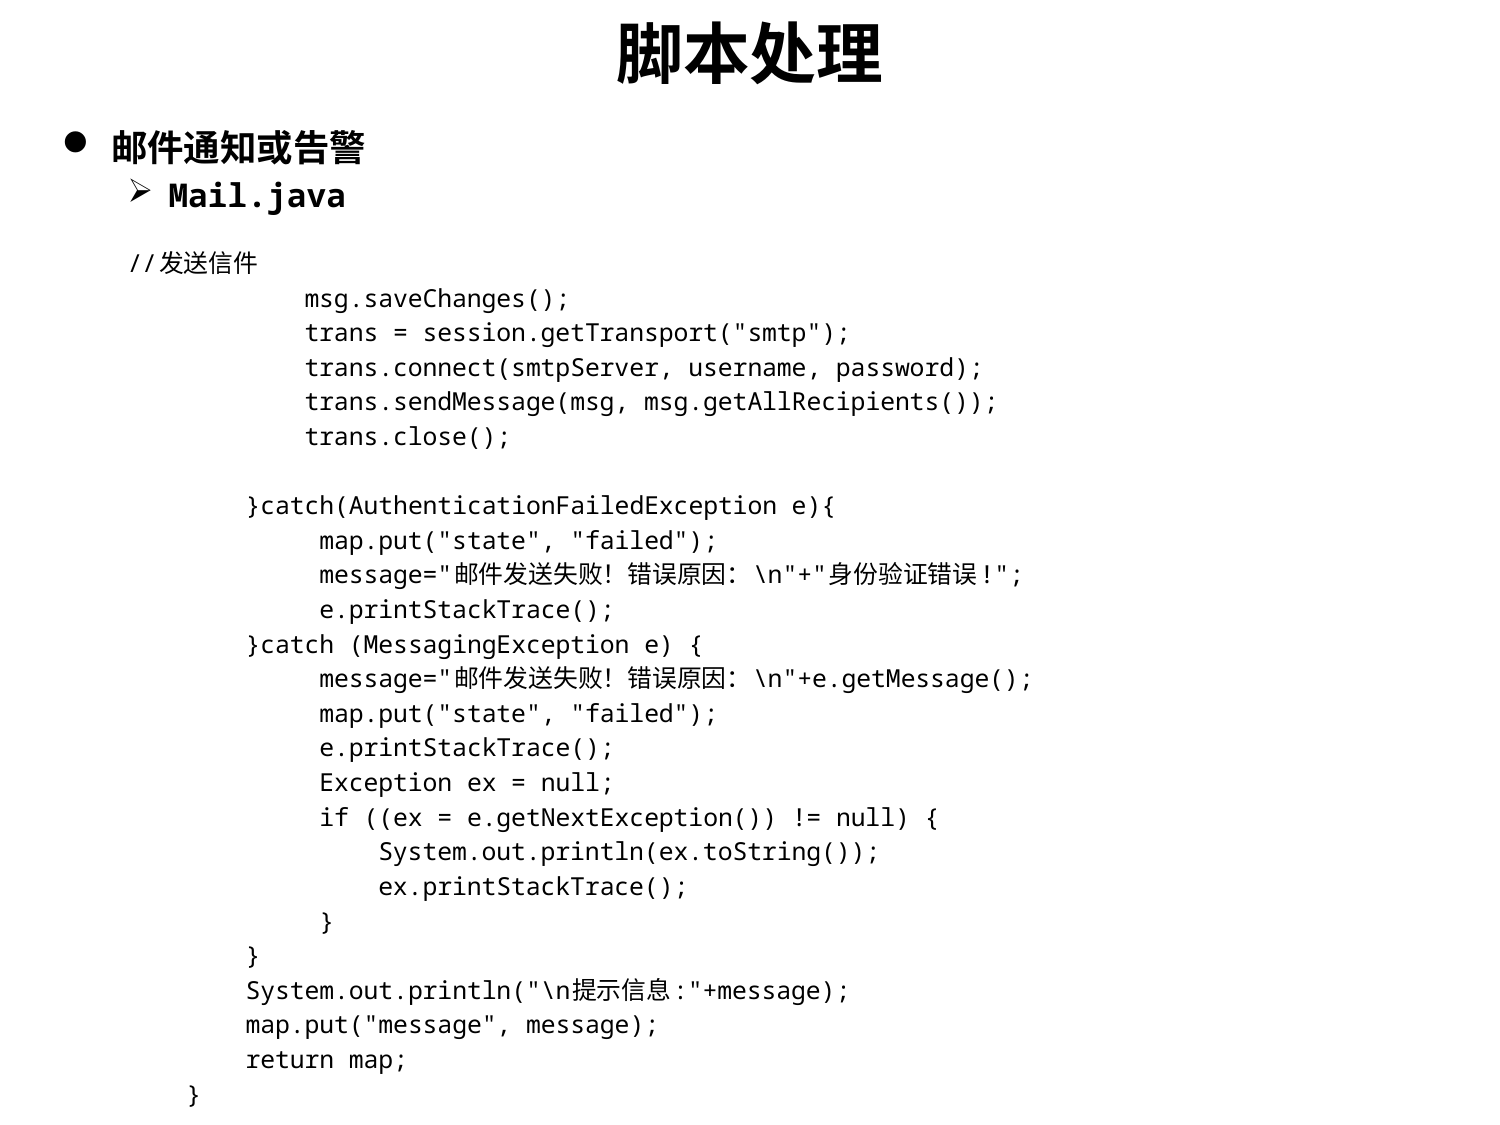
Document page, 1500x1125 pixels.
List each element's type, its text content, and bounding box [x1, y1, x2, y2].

title 脚本处理 [75, 0, 1425, 106]
list 邮件通知或告警 Mail.java //发送信件 msg.saveChanges(); trans = session.getTransport("smtp"); trans.connect(smtpServer, username, password); trans.sendMessage(msg, msg.getAllRecipients()); trans.close(); }catch(AuthenticationFailedException e){ map.put("state", "failed"); message="邮件发送失败！错误原因：\n"+"身份验证错误!"; e.printStackTrace(); }catch (MessagingException e) { message="邮件发送失败！错误原因：\n"+e.getMessage(); map.put("state", "failed"); e.printStackTrace(); Exception ex = null; if ((ex = e.getNextException()) != null) { System.out.println(ex.toString()); ex.printStackTrace(); } } System.out.println("\n提示信息:"+message); map.put("message", message); return map; } [46, 117, 1477, 1125]
